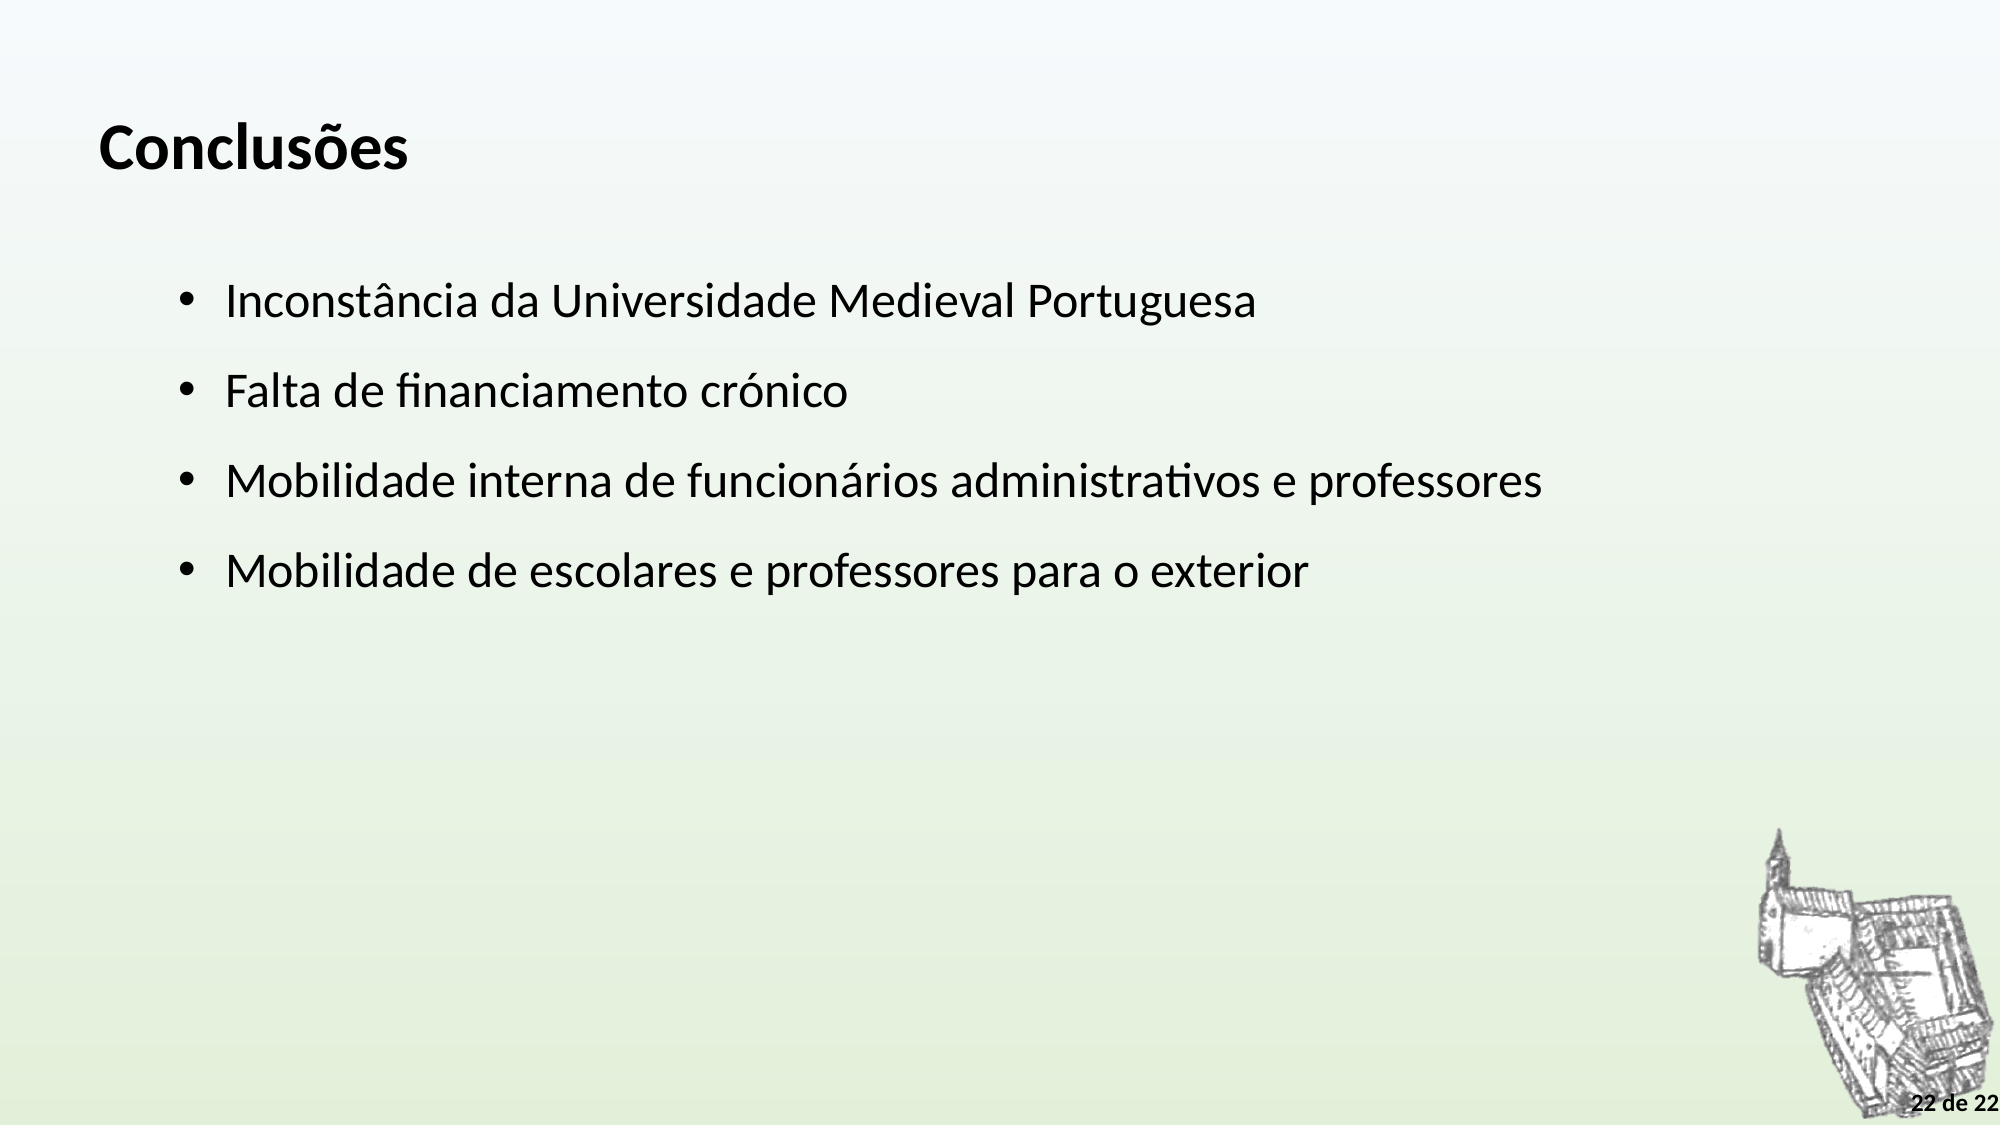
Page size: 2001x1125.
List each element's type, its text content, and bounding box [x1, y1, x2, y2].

text_box Conclusões [84, 95, 462, 191]
text_box 22 de 22 [1896, 1119, 2000, 1125]
text_box Inconstância da Universidade Medieval Portuguesa Falta de financiamento crónico Mobilidade interna de funcionários administrativos e professores Mobilidade de escolares e professores para o exterior [163, 230, 1720, 606]
picture [1747, 823, 2000, 1119]
